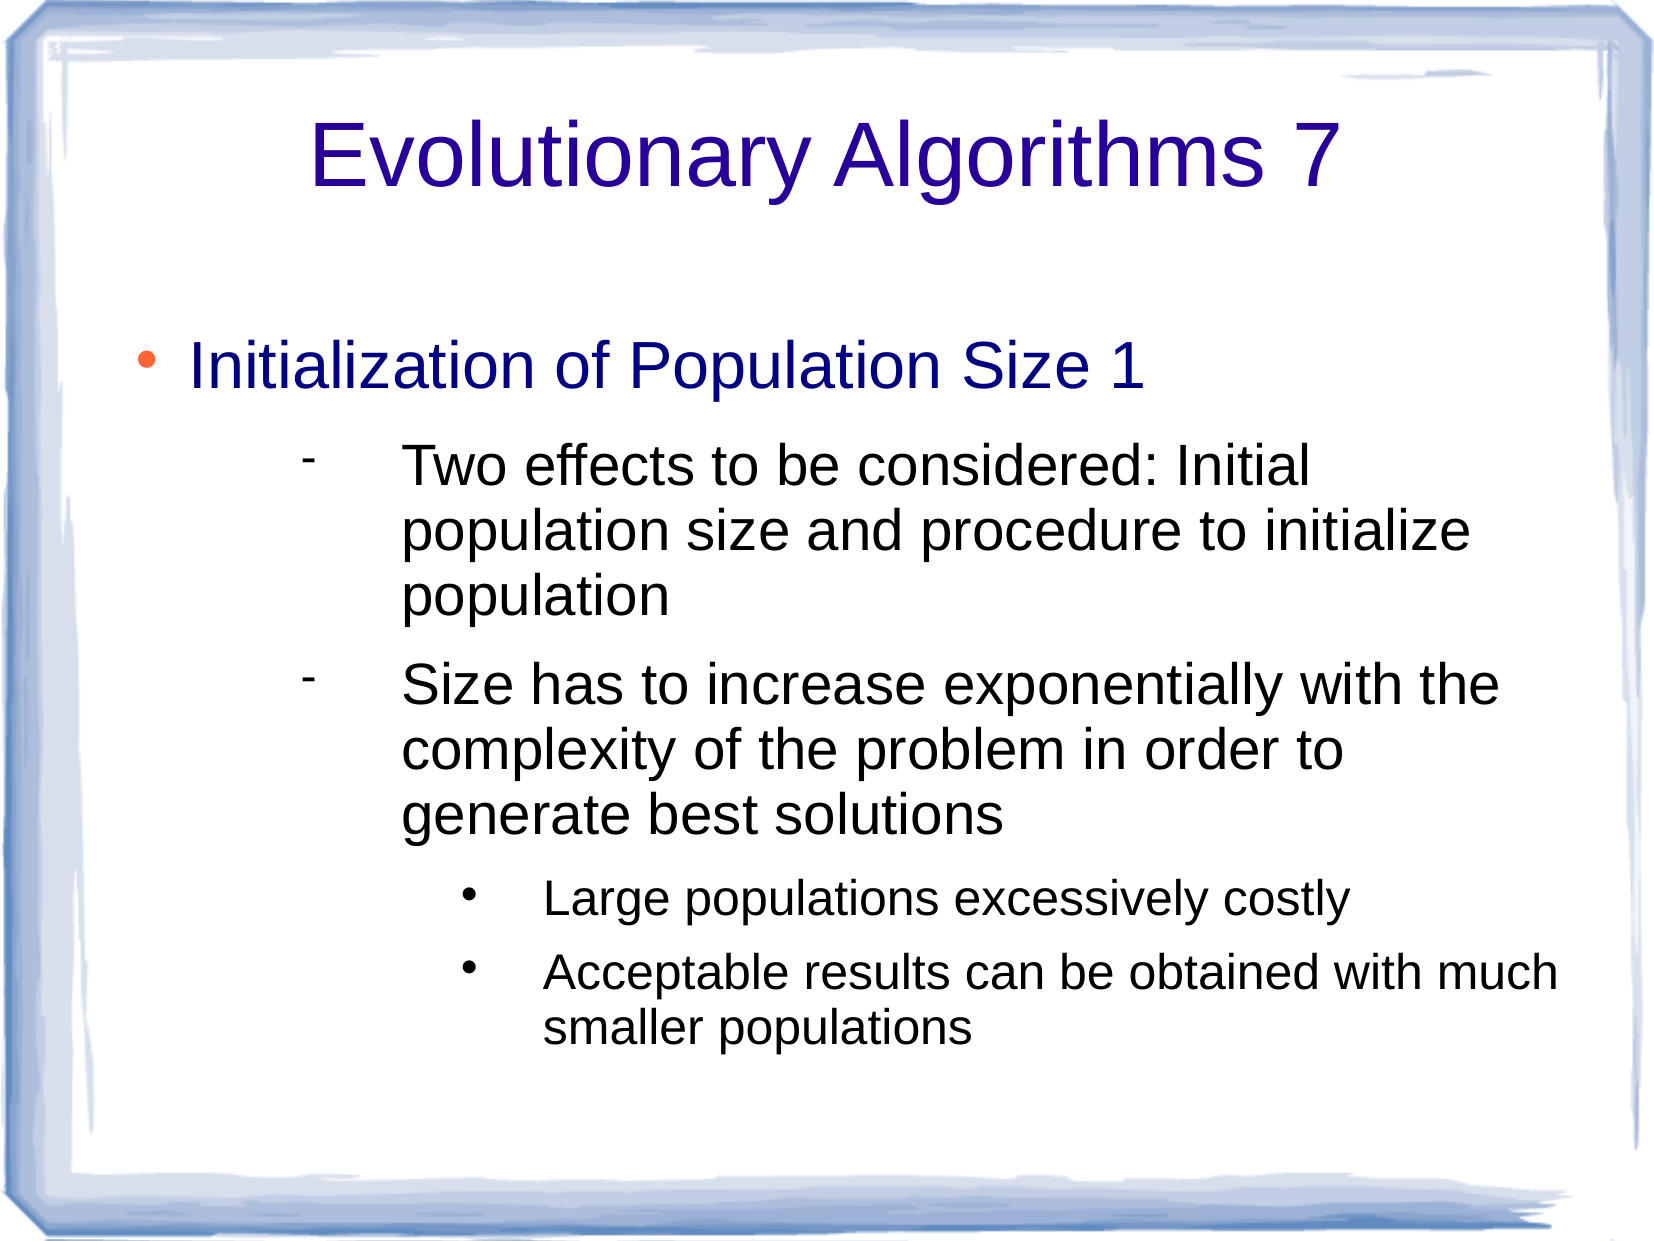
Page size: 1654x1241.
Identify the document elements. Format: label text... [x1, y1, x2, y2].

title Evolutionary Algorithms 7 [82, 49, 1571, 257]
picture [0, 0, 1654, 1241]
list Initialization of Population Size 1 Two effects to be considered: Initial population size and procedure to initialize population Size has to increase exponentially with the complexity of the problem in order to generate best solutions Large populations excessively costly Acceptable results can be obtained with much smaller populations [118, 324, 1571, 1057]
